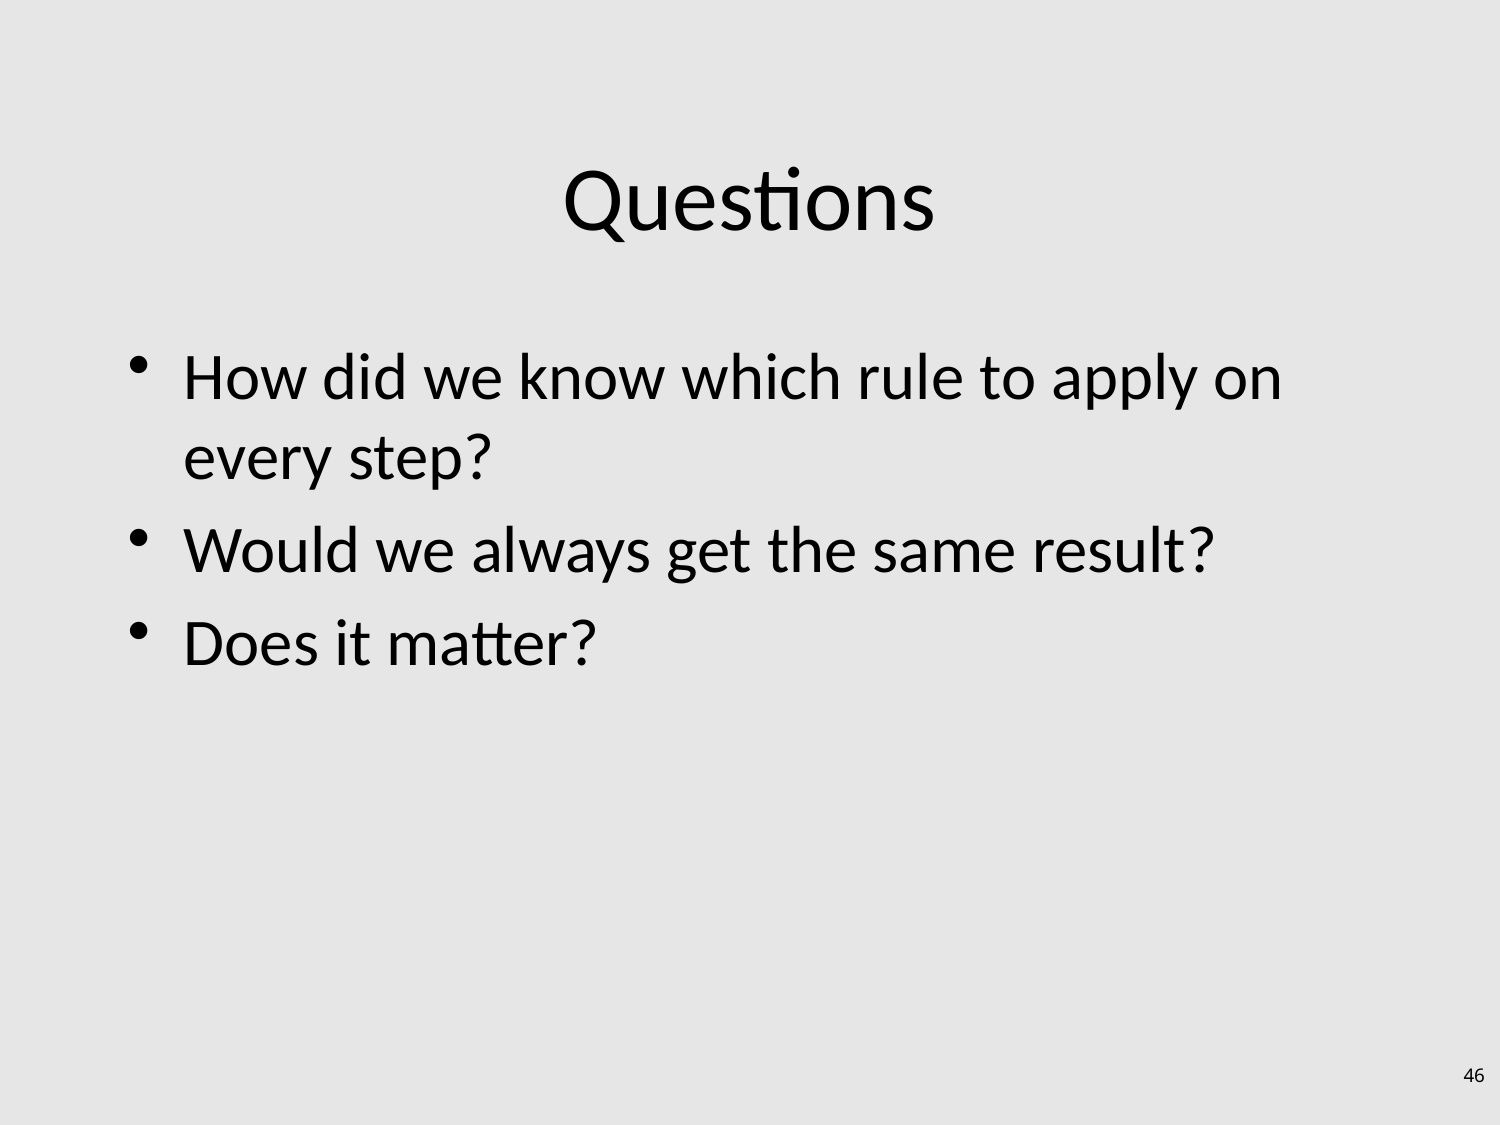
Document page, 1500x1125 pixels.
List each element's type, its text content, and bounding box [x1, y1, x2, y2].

title Questions [112, 99, 1388, 288]
list How did we know which rule to apply on every step? Would we always get the same result? Does it matter? [112, 324, 1388, 1000]
slide_number 46 [1187, 1055, 1500, 1102]
